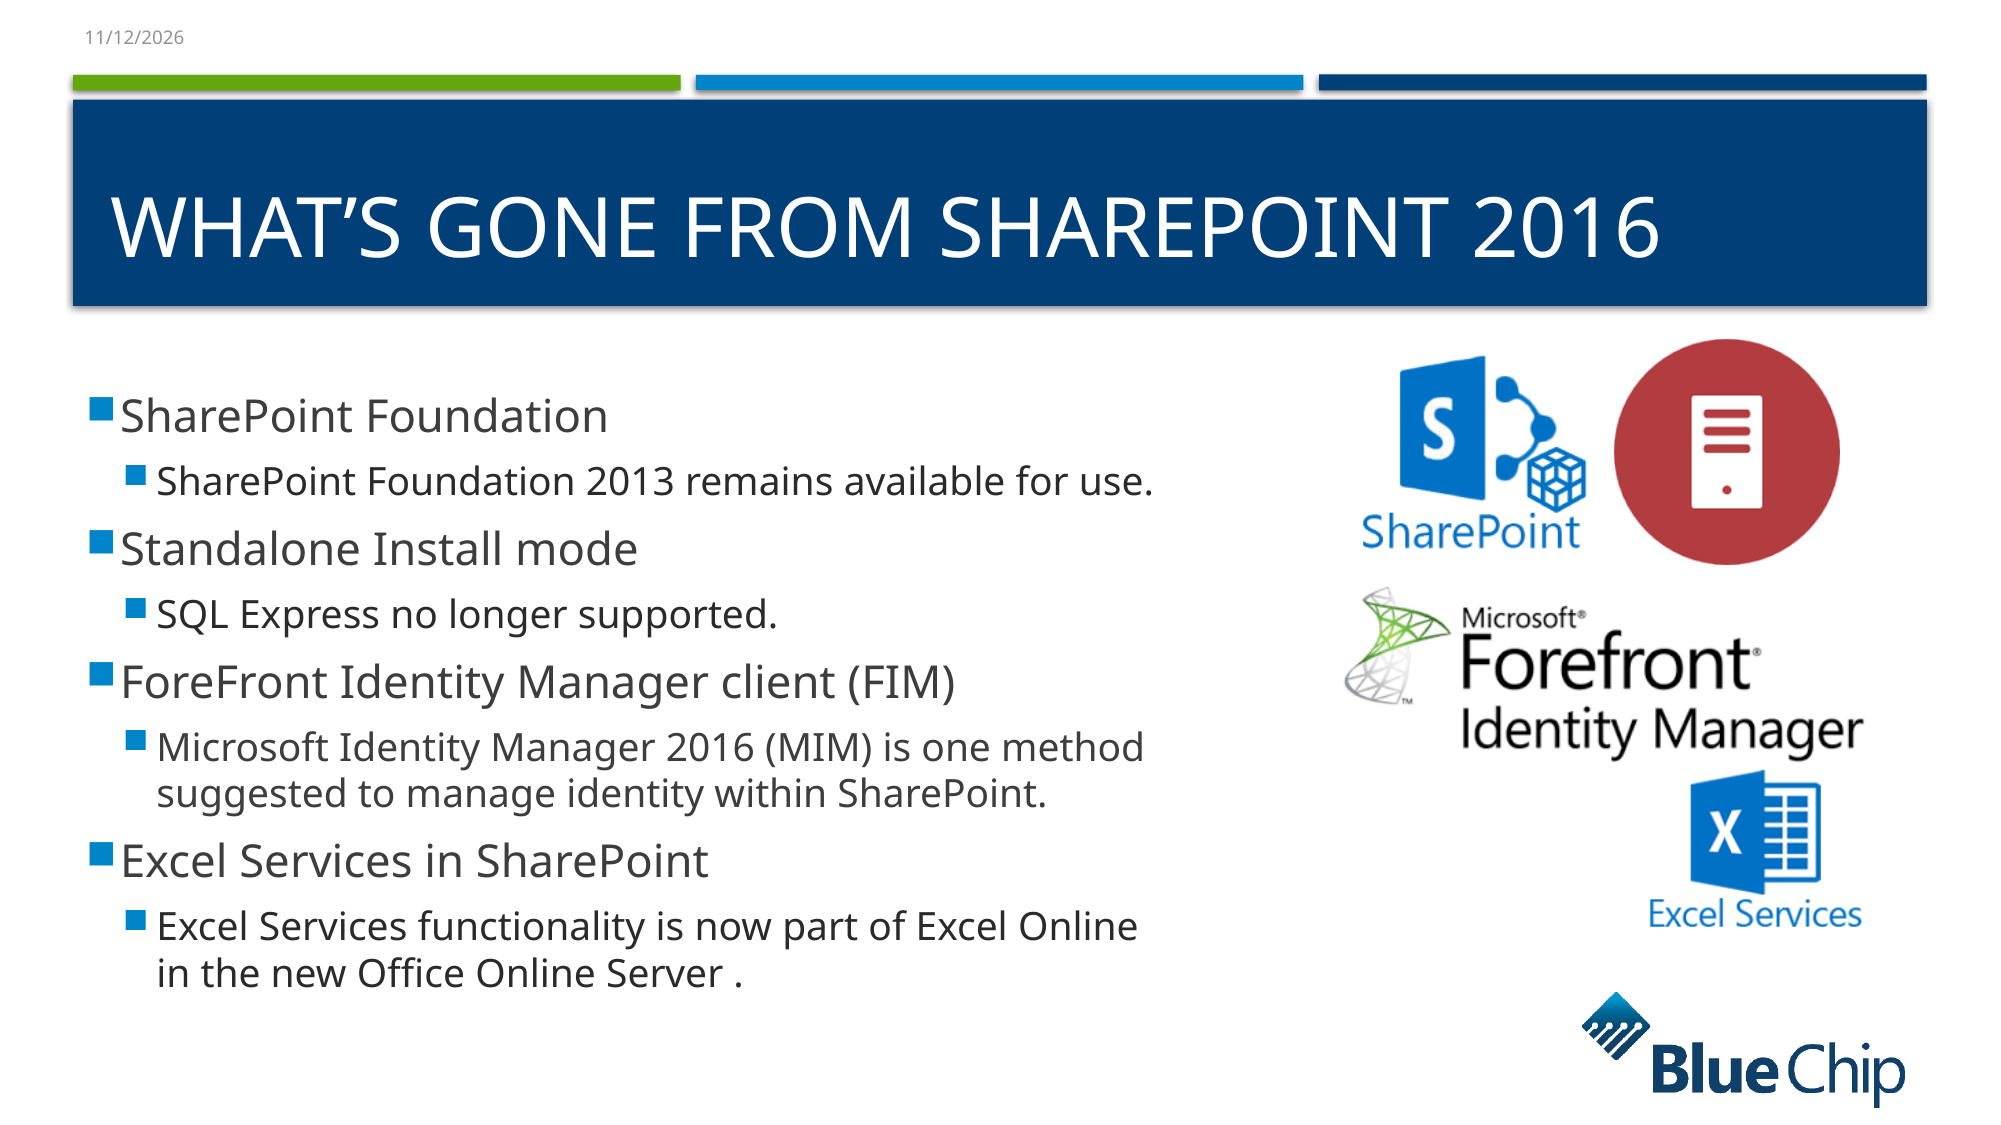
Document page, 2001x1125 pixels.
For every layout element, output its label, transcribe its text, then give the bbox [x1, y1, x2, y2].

list SharePoint Foundation SharePoint Foundation 2013 remains available for use. Standalone Install mode SQL Express no longer supported. ForeFront Identity Manager client (FIM) Microsoft Identity Manager 2016 (MIM) is one method suggested to manage identity within SharePoint. Excel Services in SharePoint Excel Services functionality is now part of Excel Online in the new Office Online Server . [70, 379, 1186, 1074]
picture [1614, 339, 1841, 566]
picture [1582, 992, 1905, 1108]
title What’s gone from SharePoint 2016 [95, 119, 1905, 282]
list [1341, 320, 1605, 585]
picture [1340, 582, 1867, 936]
